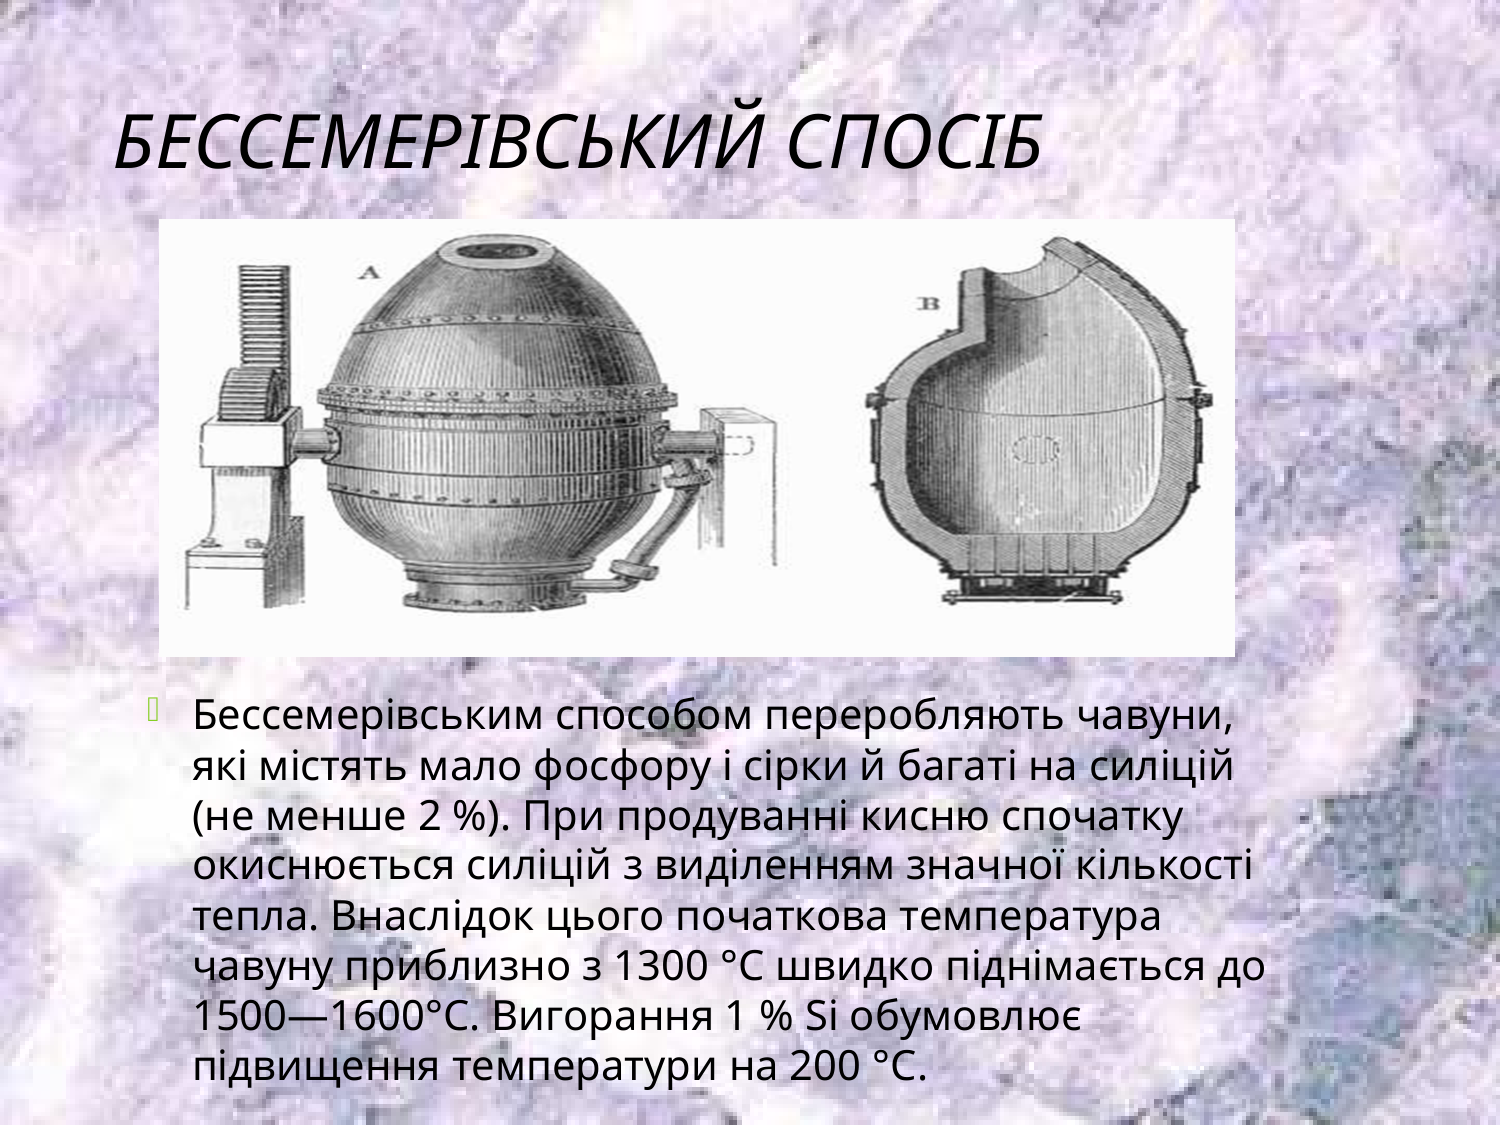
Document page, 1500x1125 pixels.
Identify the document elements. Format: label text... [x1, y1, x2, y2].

picture [0, 0, 1500, 1125]
title Бессемерівський спосіб [112, 45, 1388, 233]
list Бессемерівським способом переробляють чавуни, які містять мало фосфору і сірки й багаті на силіцій (не менше 2 %). При продуванні кисню спочатку окиснюється силіцій з виділенням значної кількості тепла. Внаслідок цього початкова температура чавуну приблизно з 1300 °C швидко піднімається до 1500—1600°С. Вигорання 1 % Si обумовлює підвищення температури на 200 °C. [135, 680, 1294, 1104]
